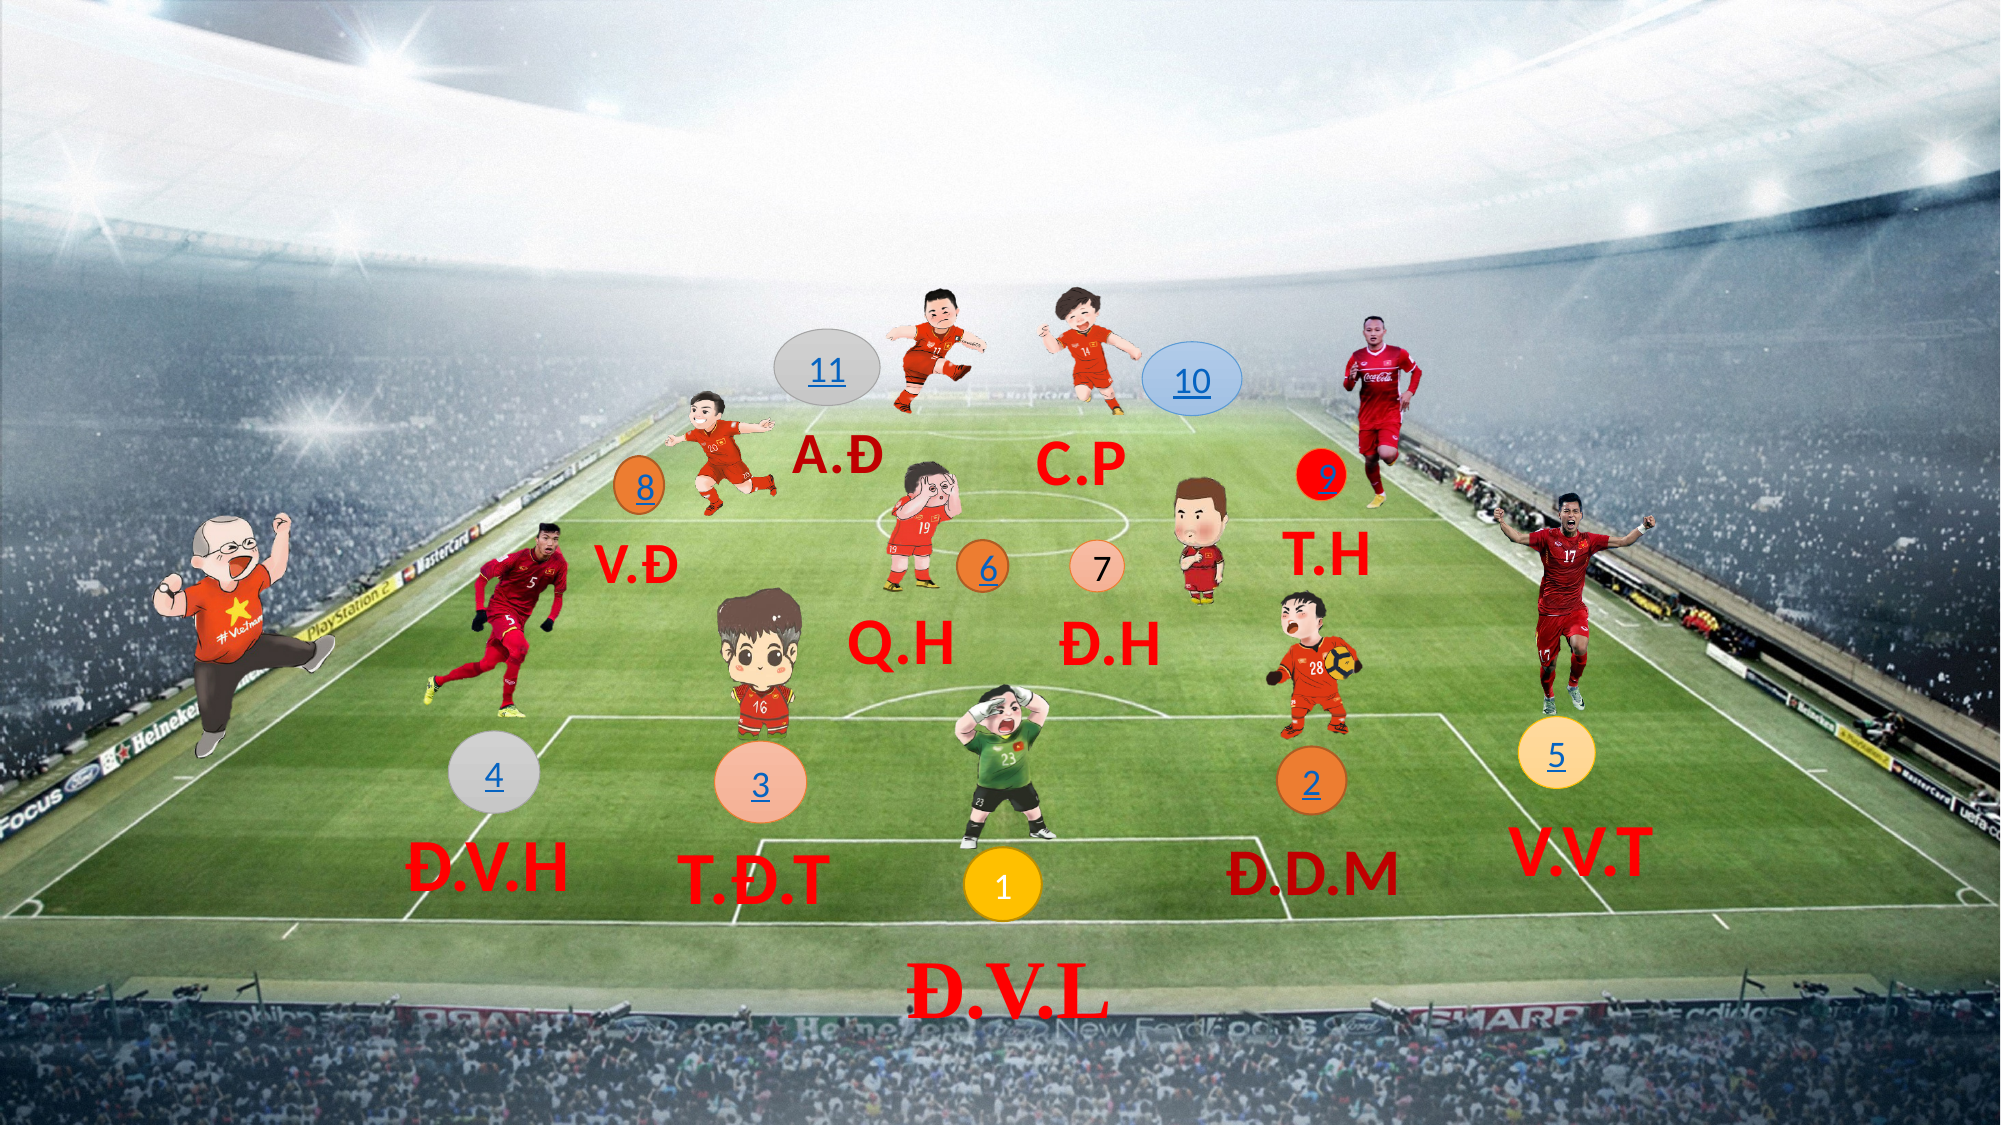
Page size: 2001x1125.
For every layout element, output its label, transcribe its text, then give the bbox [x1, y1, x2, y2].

text_box 10 [1142, 341, 1243, 417]
text_box Đ.D.M [1210, 821, 1416, 917]
text_box 1 [962, 868, 1043, 923]
text_box 8 [613, 455, 663, 515]
picture [0, 0, 2001, 1125]
text_box T.Đ.T [662, 822, 846, 928]
text_box Đ.V.H [389, 809, 586, 915]
text_box V.V.T [1492, 794, 1670, 900]
text_box 3 [713, 742, 808, 822]
text_box C.P [1021, 410, 1143, 506]
text_box V.Đ [579, 518, 694, 604]
text_box 11 [773, 328, 881, 407]
text_box Đ.H [1042, 591, 1177, 687]
text_box T.H [1274, 501, 1387, 597]
text_box 6 [966, 539, 1010, 593]
text_box 7 [1069, 539, 1125, 591]
text_box Q.H [832, 590, 971, 686]
text_box 9 [1295, 447, 1325, 501]
text_box A.Đ [777, 407, 899, 493]
text_box 2 [1275, 745, 1348, 816]
text_box 5 [1517, 716, 1596, 789]
text_box 4 [447, 730, 541, 809]
text_box Đ.V.L [889, 927, 1127, 1043]
